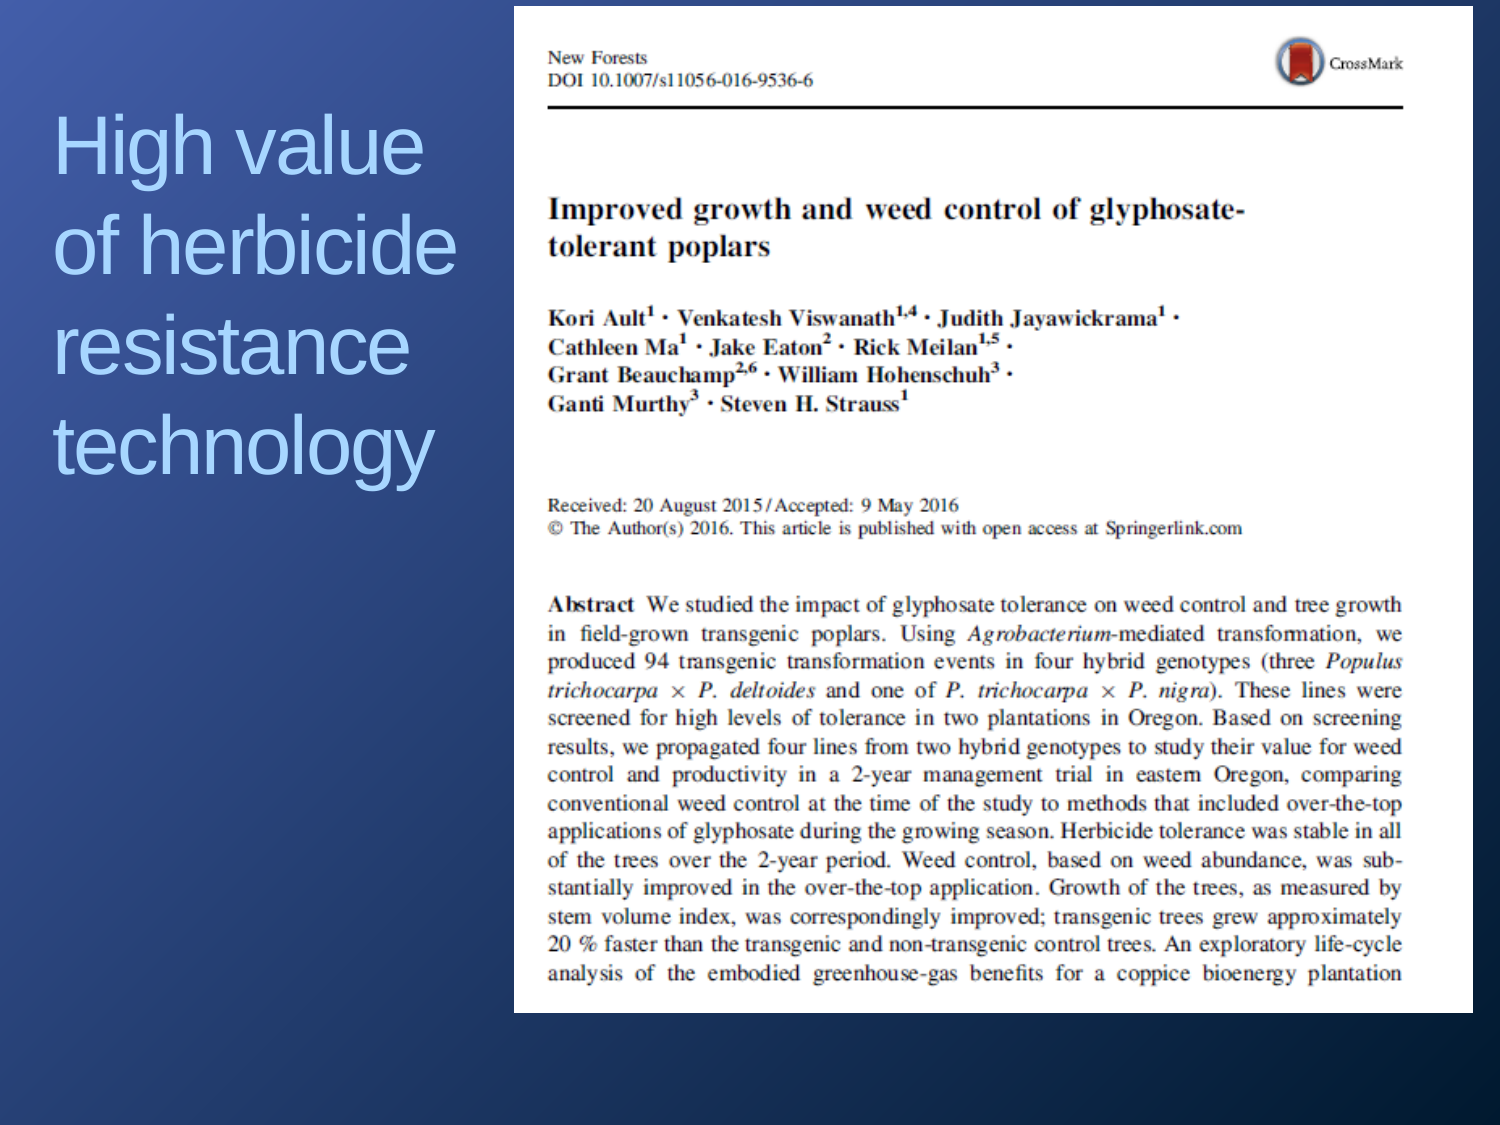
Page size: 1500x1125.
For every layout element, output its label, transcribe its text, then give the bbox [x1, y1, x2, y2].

picture [514, 5, 1474, 1013]
title High value of herbicide resistance technology [37, 83, 500, 234]
